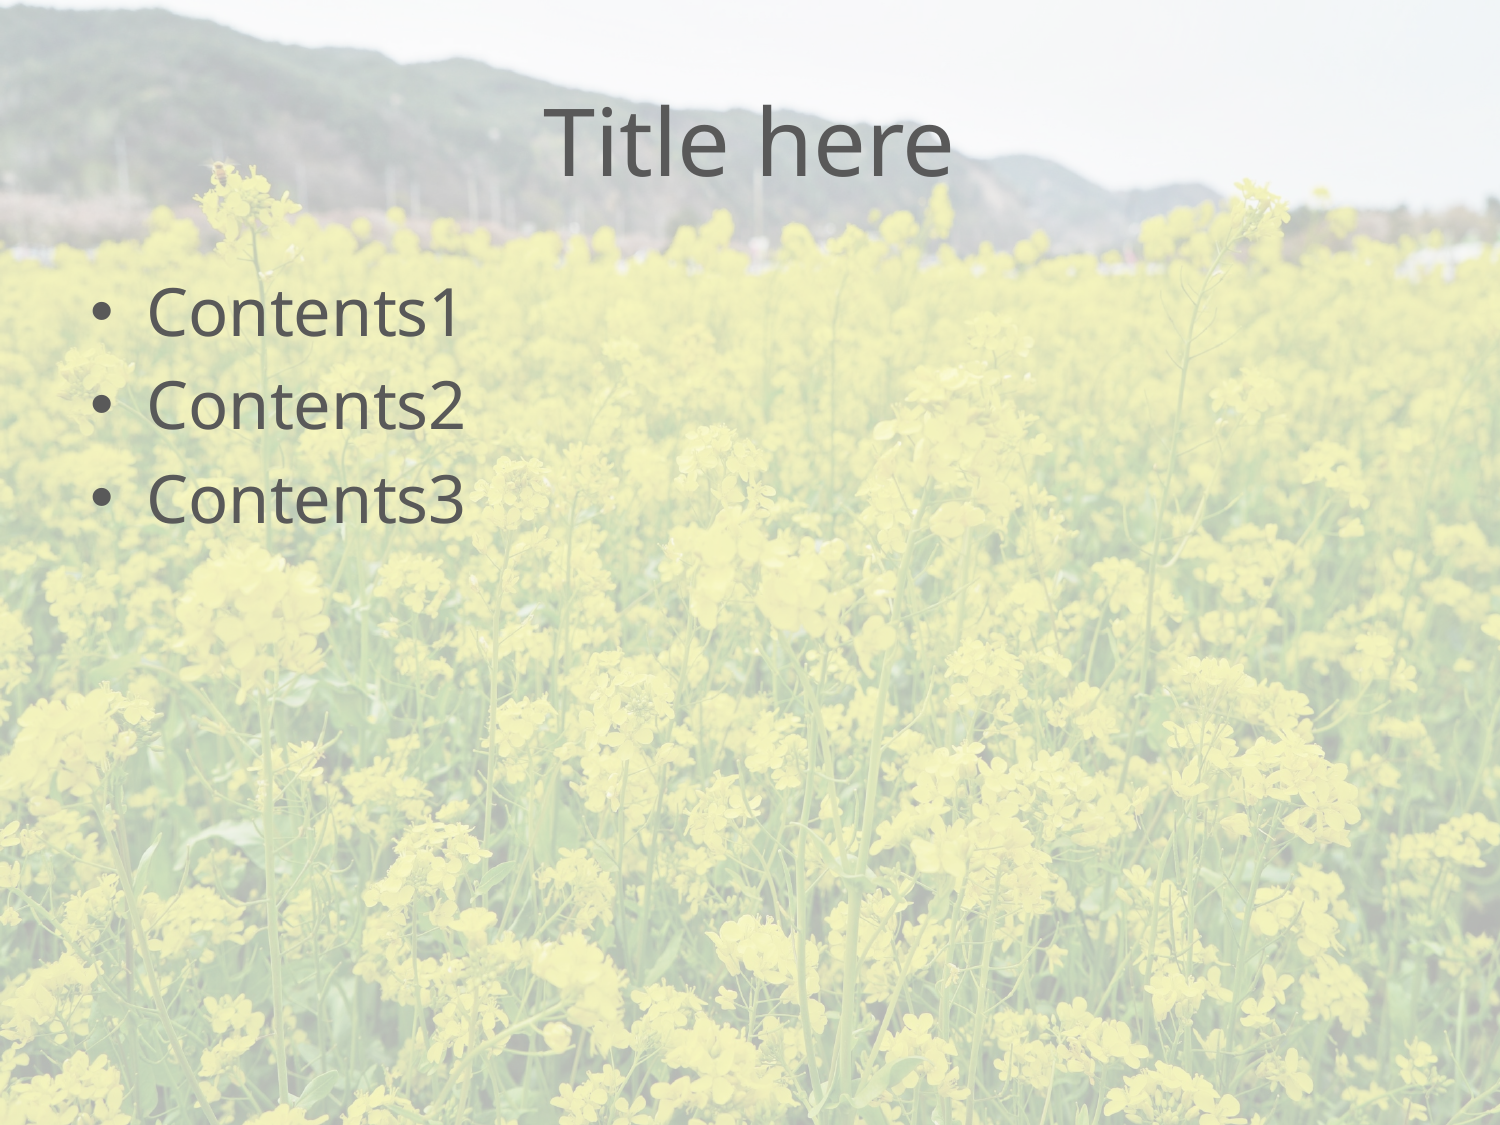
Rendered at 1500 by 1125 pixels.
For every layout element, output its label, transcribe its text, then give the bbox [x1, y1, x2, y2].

list Contents1 Contents2 Contents3 [75, 262, 1425, 1005]
text_box [0, 0, 1500, 1125]
title Title here [75, 45, 1425, 233]
